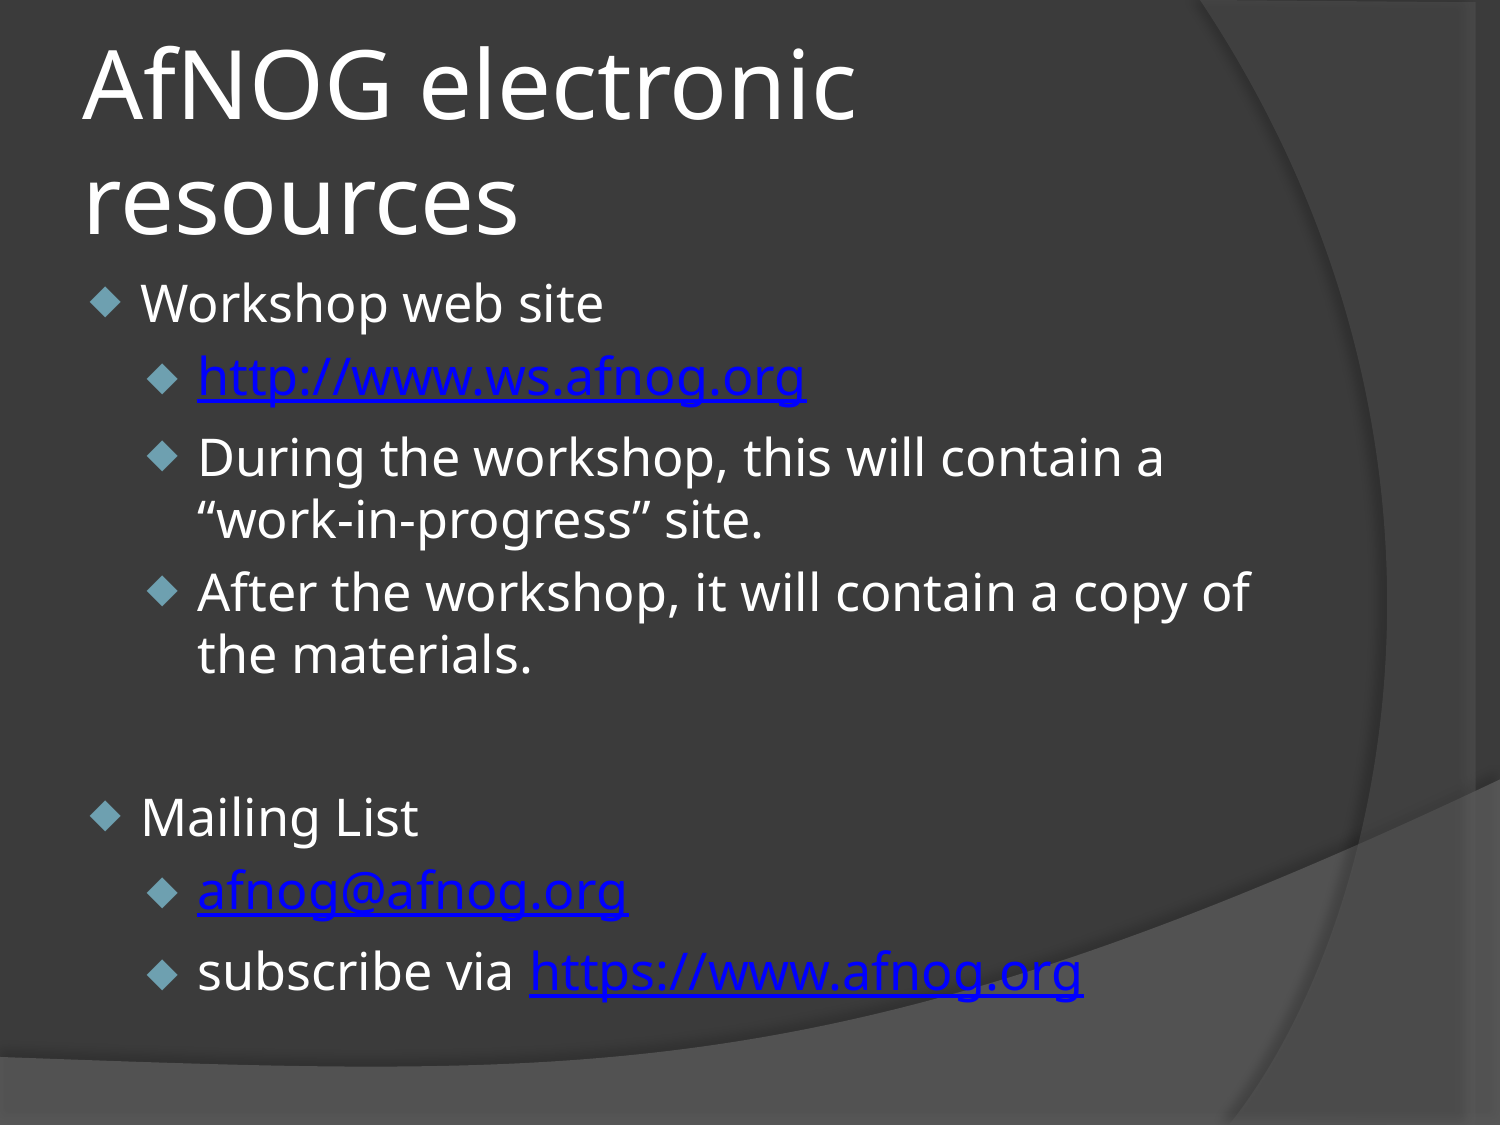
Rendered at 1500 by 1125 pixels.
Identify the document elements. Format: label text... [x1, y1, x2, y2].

list Workshop web site http://www.ws.afnog.org During the workshop, this will contain a “work-in-progress” site. After the workshop, it will contain a copy of the materials. Mailing List afnog@afnog.org subscribe via https://www.afnog.org [74, 261, 1301, 1006]
title AfNOG electronic resources [74, 44, 1301, 234]
